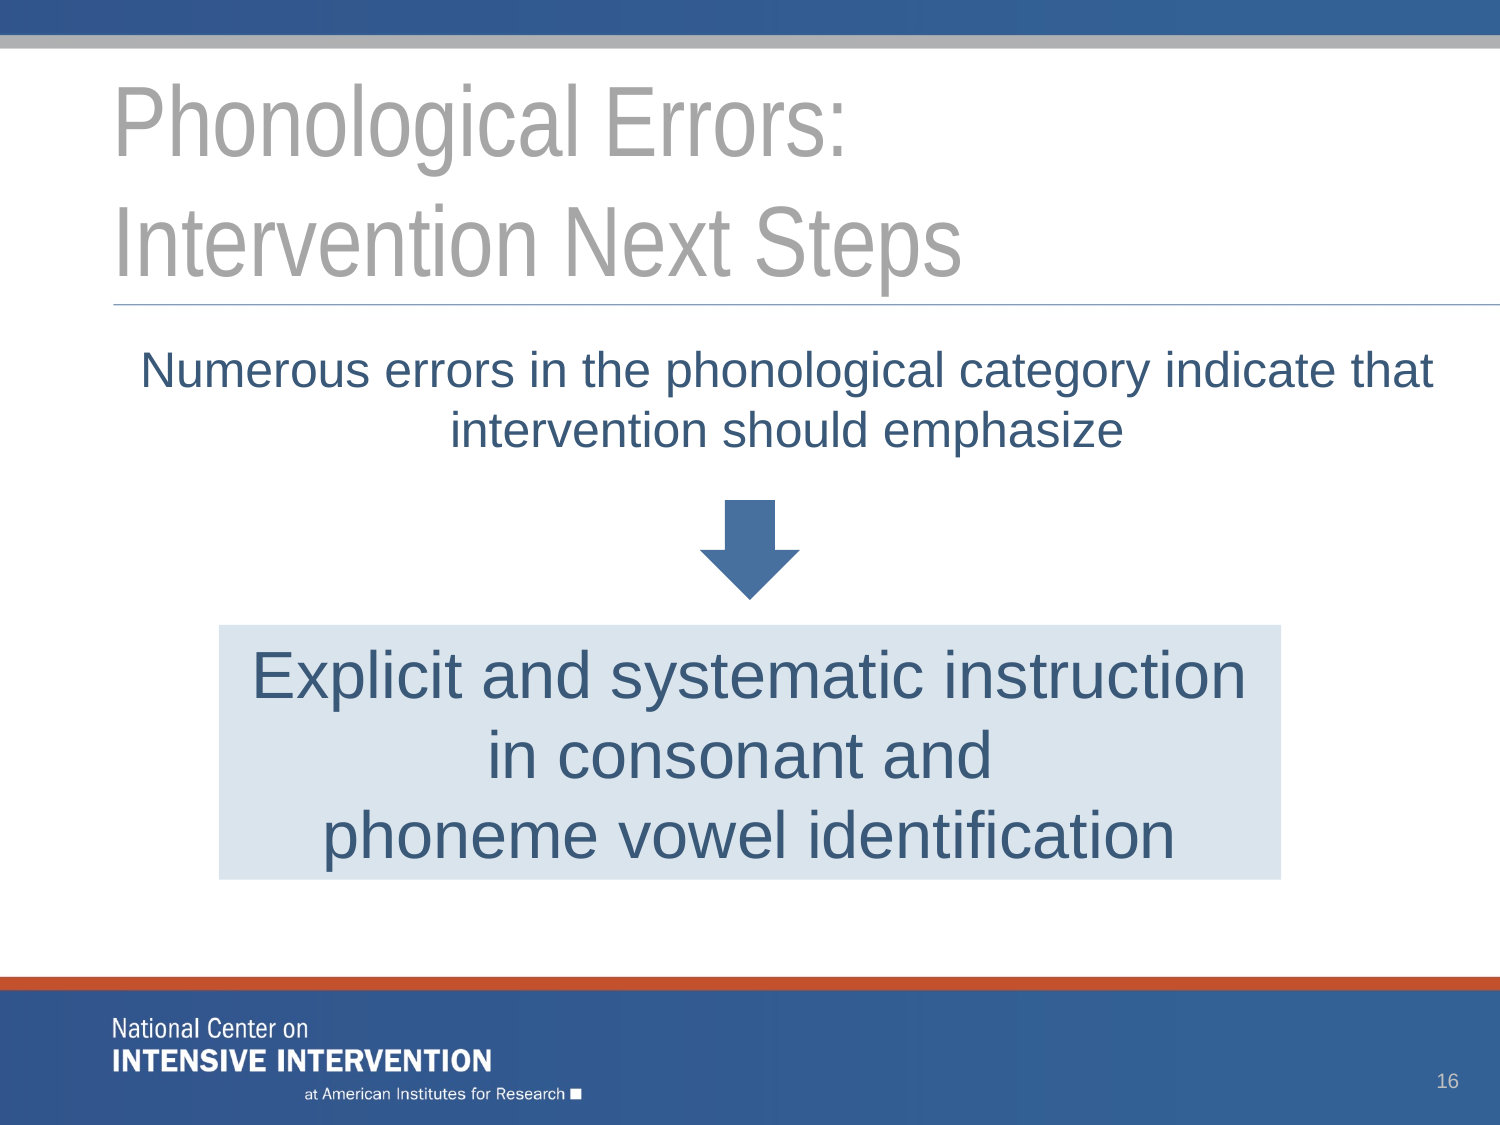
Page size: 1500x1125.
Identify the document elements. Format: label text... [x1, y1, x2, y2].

slide_number 16 [1436, 1067, 1462, 1093]
text_box Explicit and systematic instruction in consonant and phoneme vowel identification [218, 624, 1282, 880]
picture [0, 0, 1500, 1125]
title Phonological Errors: Intervention Next Steps [112, 51, 1463, 297]
text_box [698, 497, 802, 603]
list Numerous errors in the phonological category indicate that intervention should emphasize [112, 336, 1463, 970]
